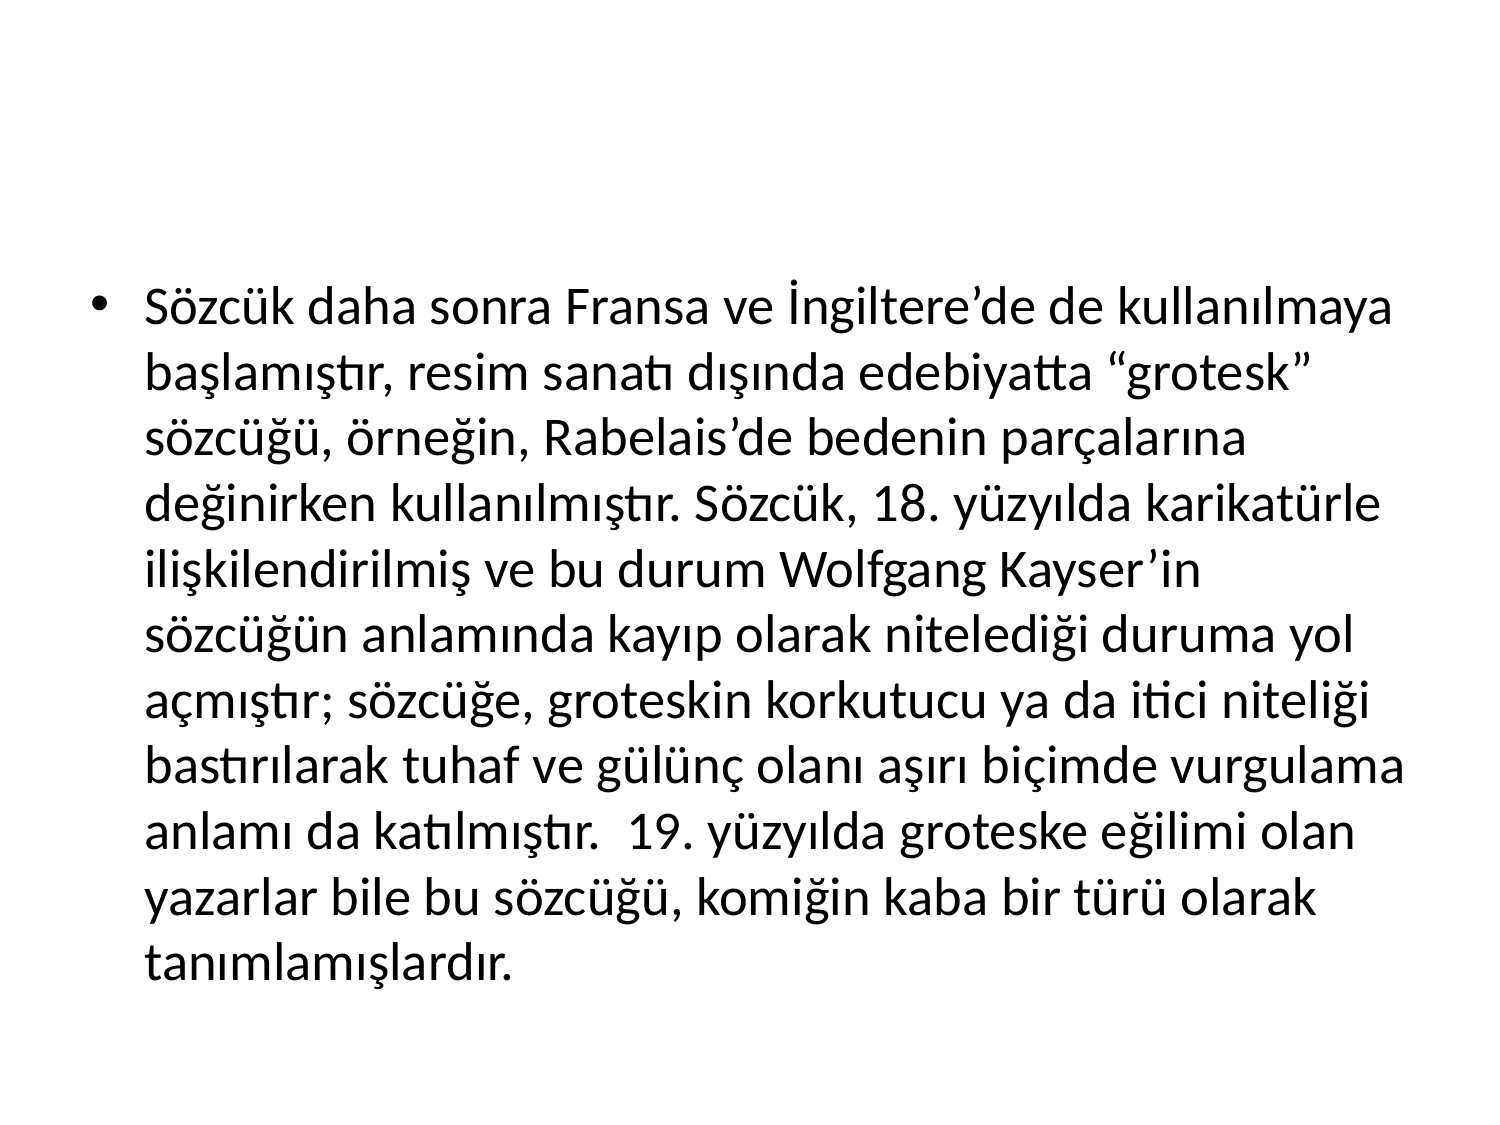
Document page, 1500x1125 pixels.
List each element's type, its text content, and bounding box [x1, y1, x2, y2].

list Sözcük daha sonra Fransa ve İngiltere’de de kullanılmaya başlamıştır, resim sanatı dışında edebiyatta “grotesk” sözcüğü, örneğin, Rabelais’de bedenin parçalarına değinirken kullanılmıştır. Sözcük, 18. yüzyılda karikatürle ilişkilendirilmiş ve bu durum Wolfgang Kayser’in sözcüğün anlamında kayıp olarak nitelediği duruma yol açmıştır; sözcüğe, groteskin korkutucu ya da itici niteliği bastırılarak tuhaf ve gülünç olanı aşırı biçimde vurgulama anlamı da katılmıştır. 19. yüzyılda groteske eğilimi olan yazarlar bile bu sözcüğü, komiğin kaba bir türü olarak tanımlamışlardır. [75, 262, 1425, 1005]
